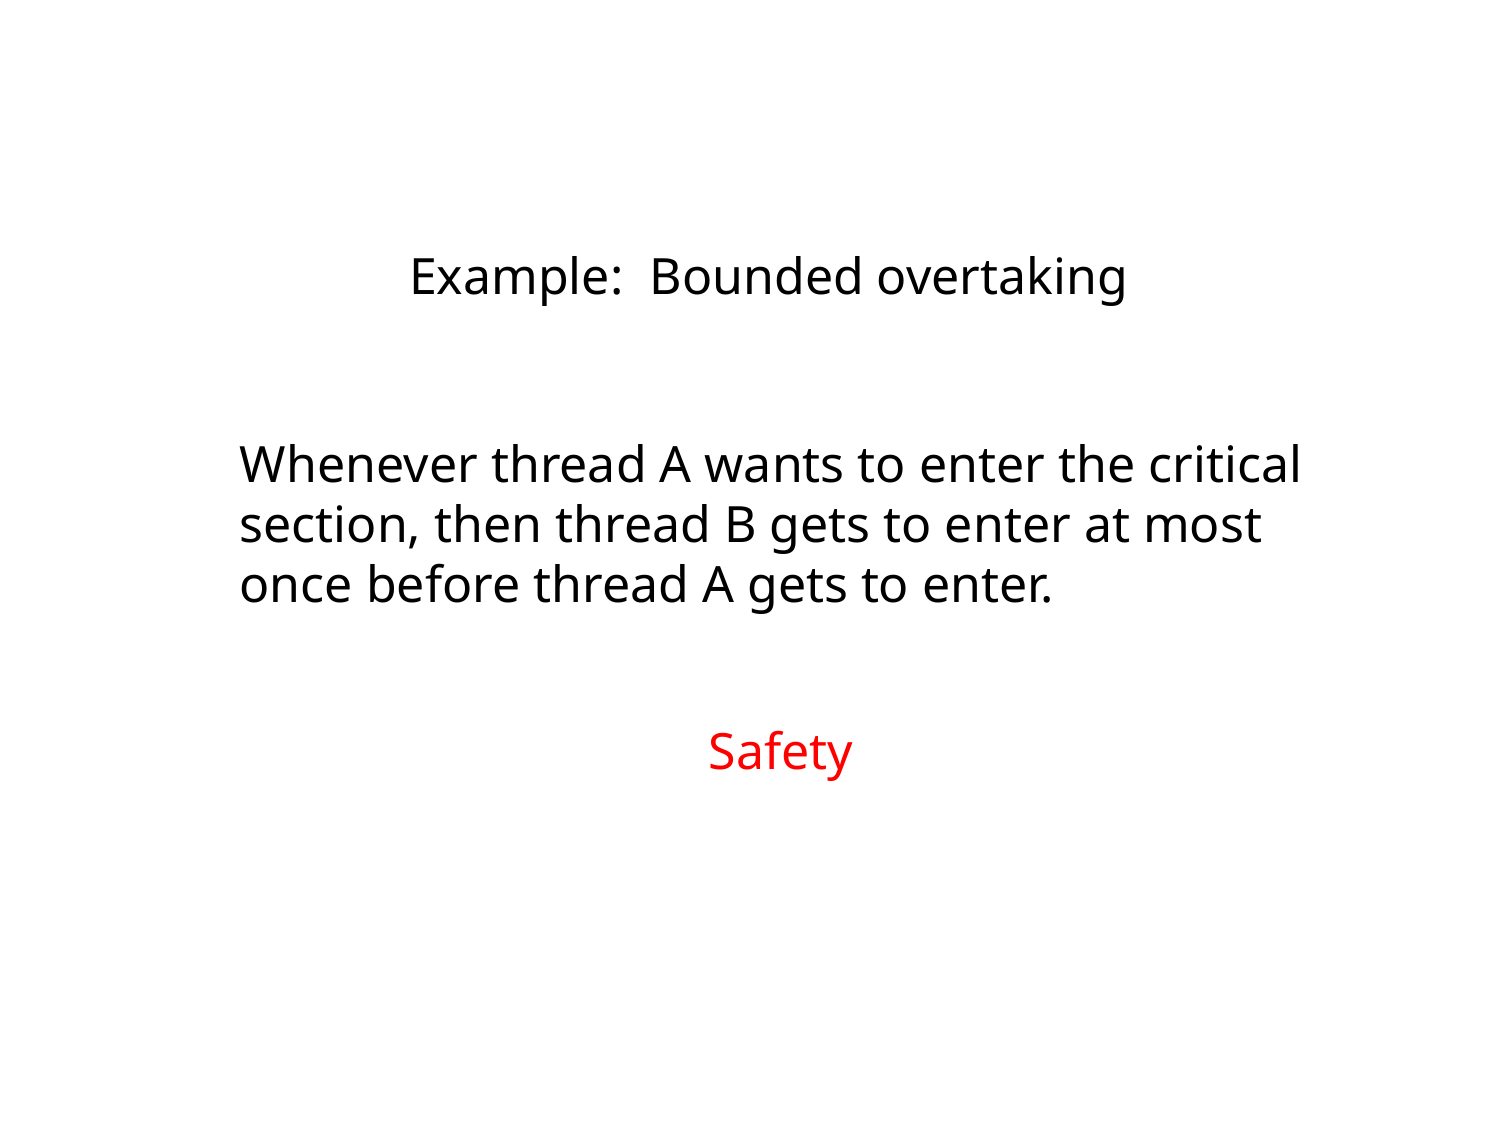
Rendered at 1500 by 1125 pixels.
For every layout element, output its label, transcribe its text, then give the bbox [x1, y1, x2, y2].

text_box Safety [487, 712, 1075, 788]
text_box Example: Bounded overtaking [300, 237, 1238, 313]
text_box Whenever thread A wants to enter the critical section, then thread B gets to enter at most once before thread A gets to enter. [225, 424, 1388, 620]
